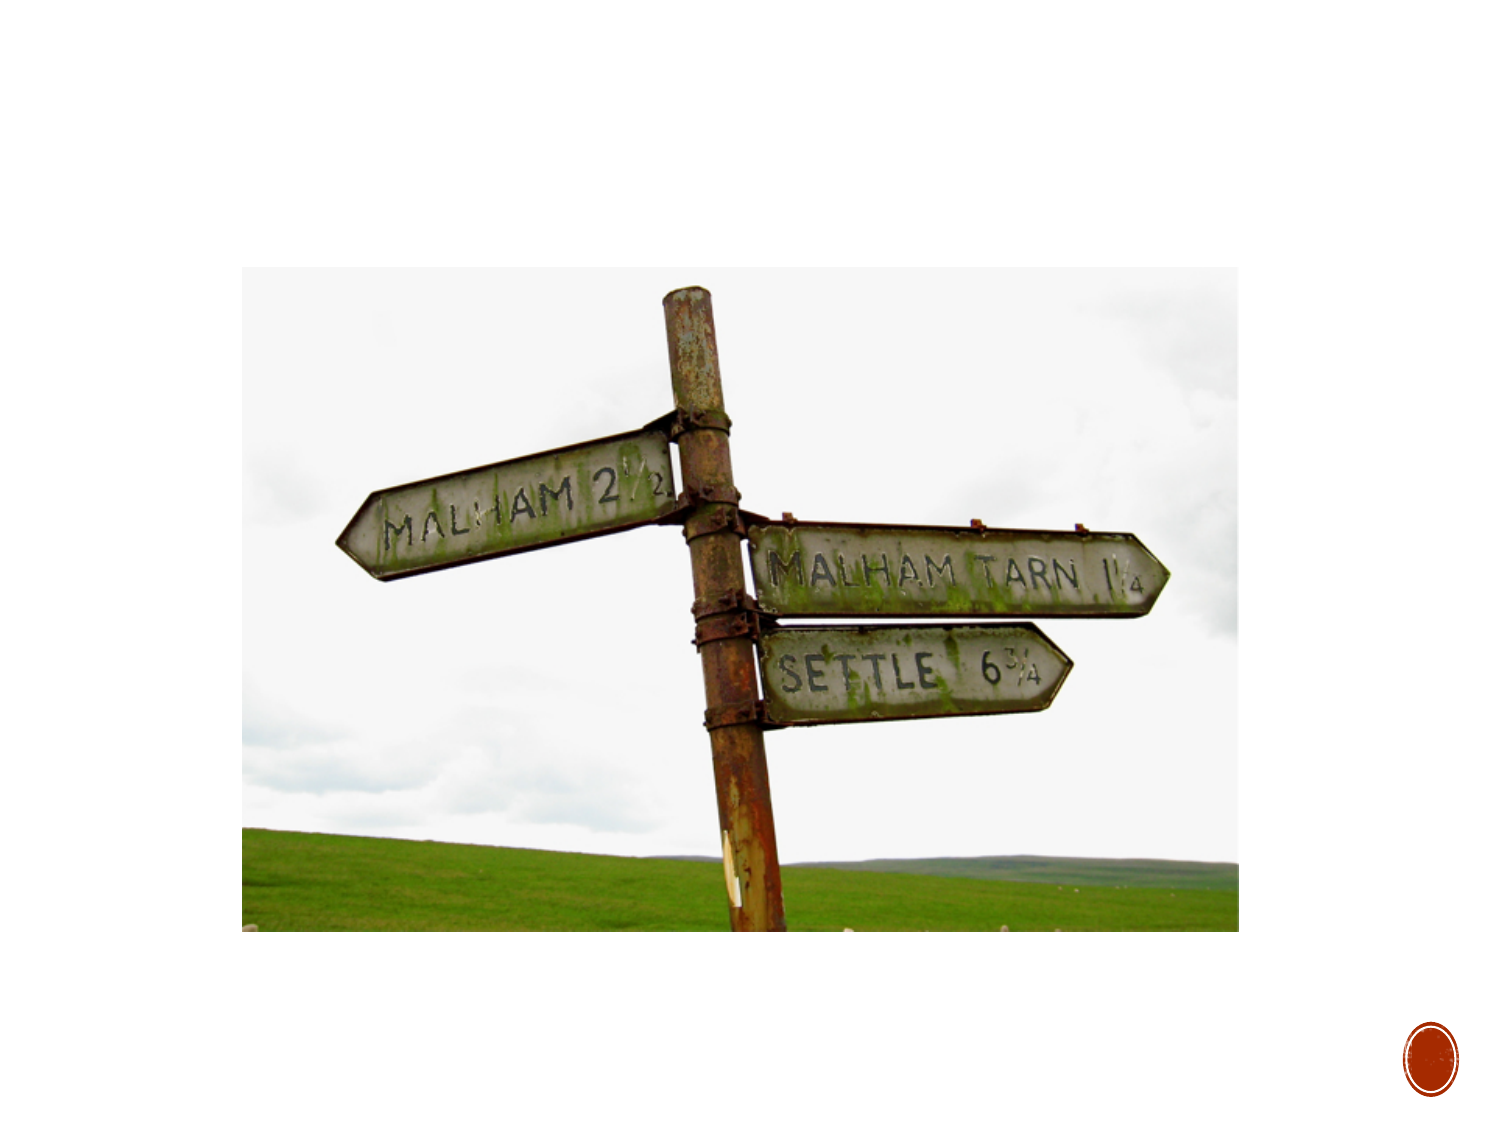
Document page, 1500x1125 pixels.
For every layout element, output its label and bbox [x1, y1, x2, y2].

list [244, 269, 1235, 931]
